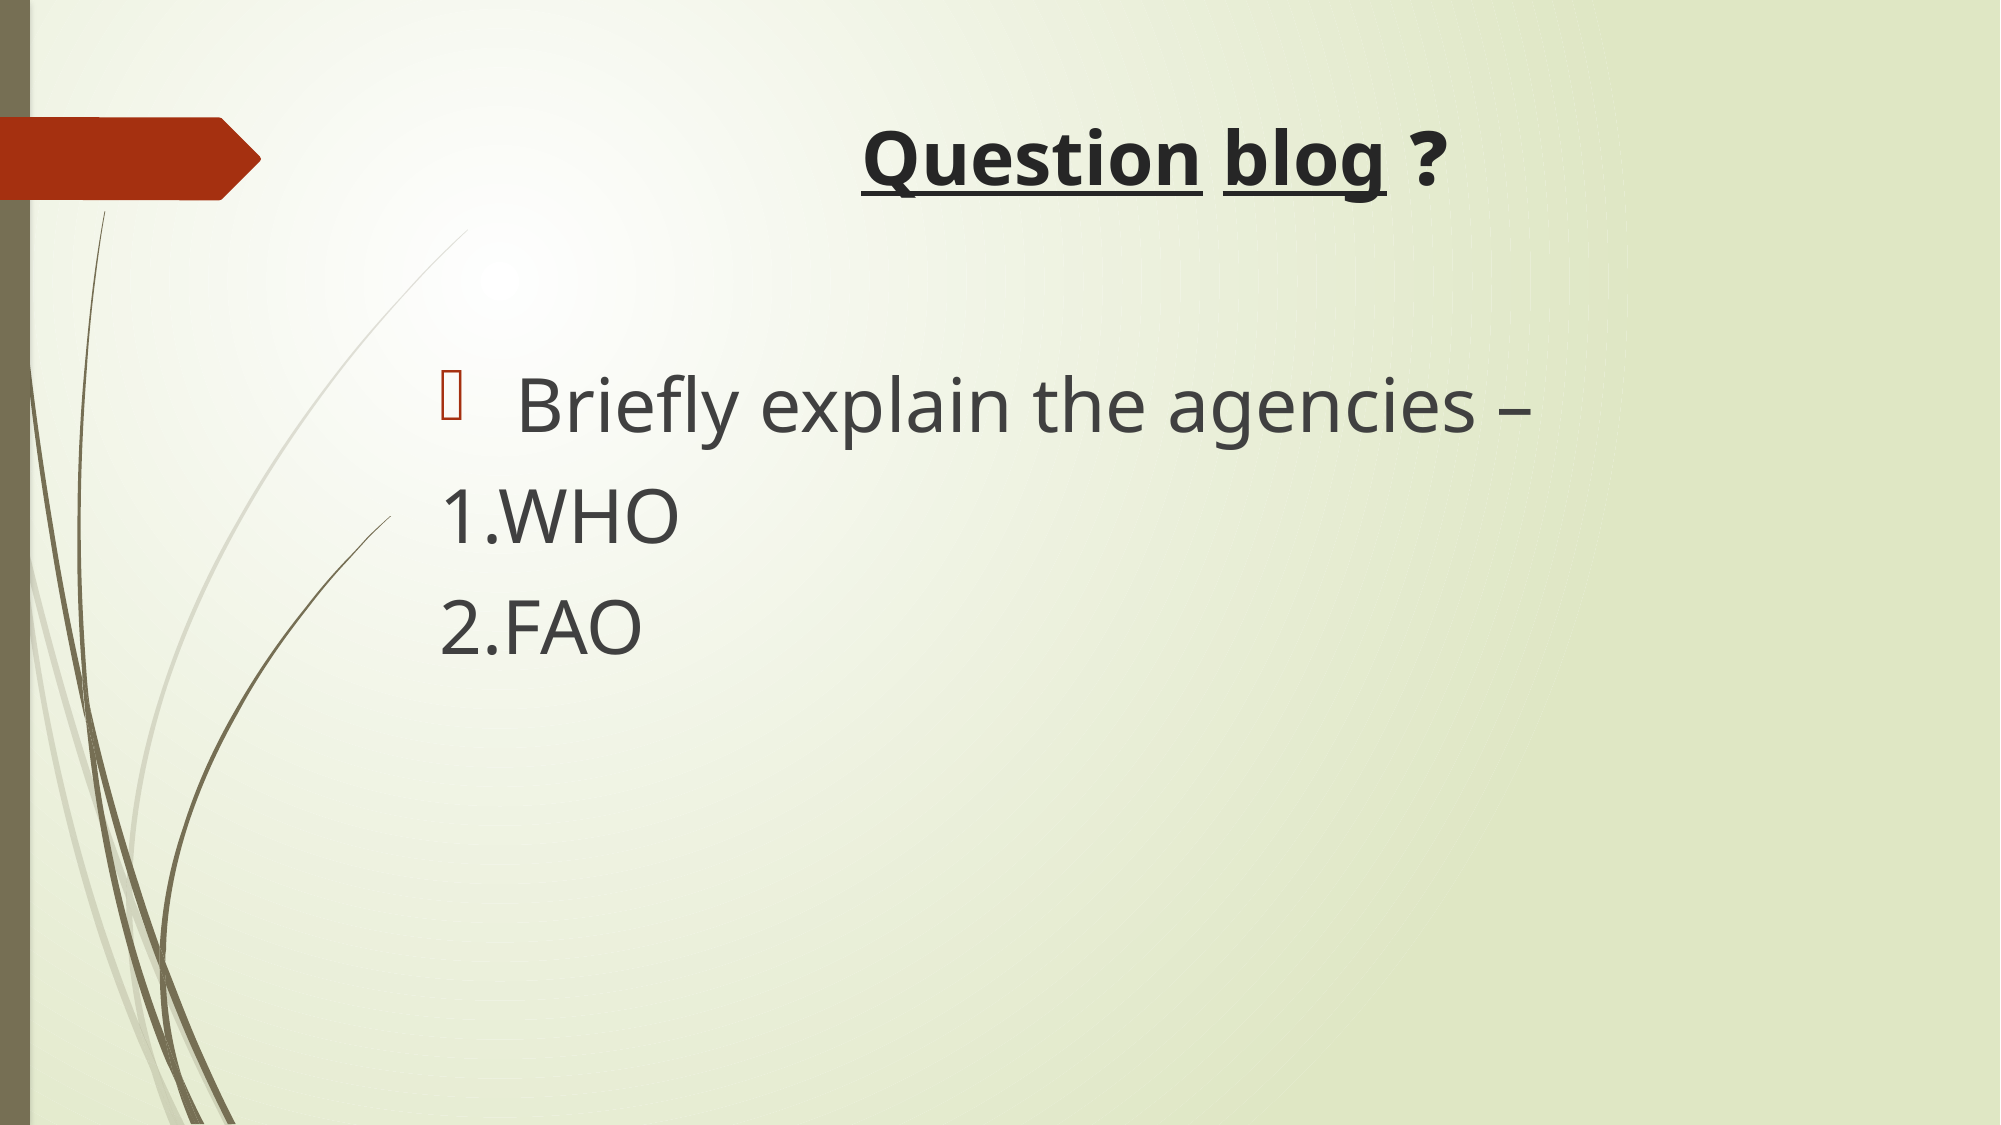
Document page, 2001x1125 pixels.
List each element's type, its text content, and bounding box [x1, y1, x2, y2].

title Question blog ❓ [425, 102, 1888, 313]
list Briefly explain the agencies – 1.WHO 2.FAO [424, 350, 1888, 970]
